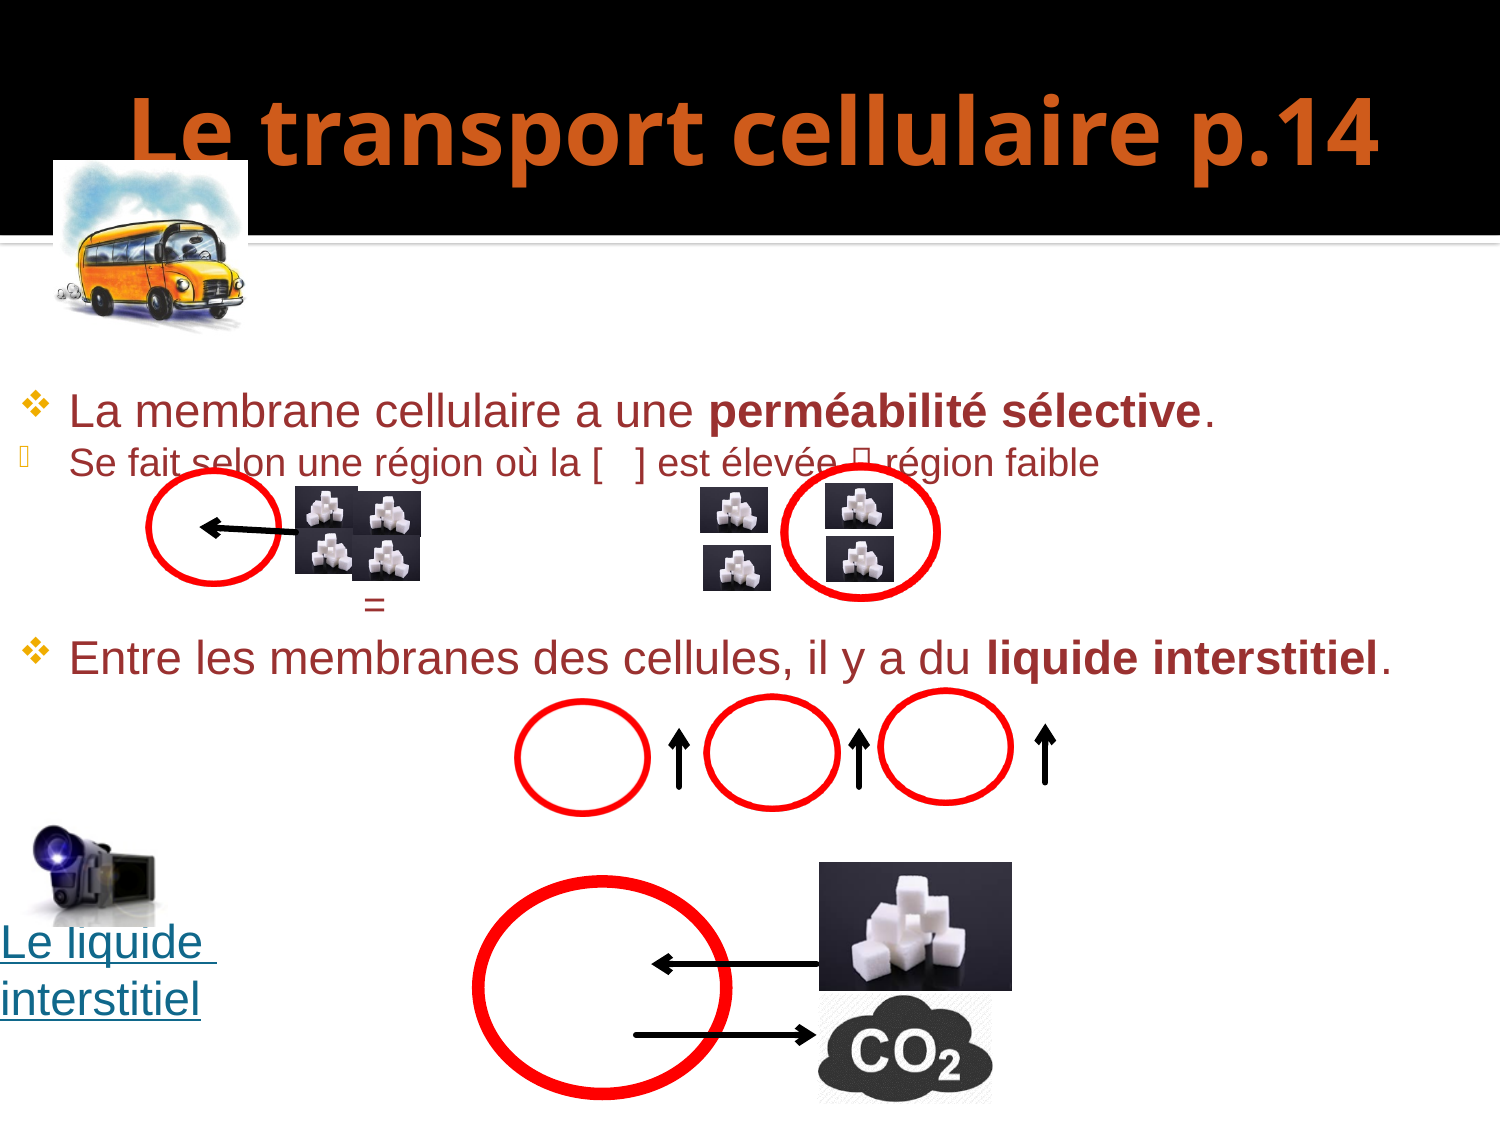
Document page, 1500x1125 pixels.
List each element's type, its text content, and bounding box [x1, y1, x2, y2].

picture [17, 812, 168, 927]
text_box [474, 877, 731, 1098]
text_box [199, 526, 296, 533]
picture [703, 693, 841, 812]
picture [53, 160, 248, 356]
picture [700, 487, 768, 533]
picture [295, 486, 421, 581]
picture [877, 687, 1014, 806]
picture [703, 545, 771, 591]
picture [819, 862, 1012, 991]
picture [145, 467, 283, 587]
picture [817, 993, 993, 1104]
picture [779, 462, 941, 602]
title Le transport cellulaire p.14 [75, 25, 1425, 231]
picture [514, 698, 651, 817]
list La membrane cellulaire a une perméabilité sélective. Se fait selon une région où la [ ] est élevée  région faible = Entre les membranes des cellules, il y a du liquide interstitiel. Le liquide interstitiel [0, 307, 1417, 1067]
